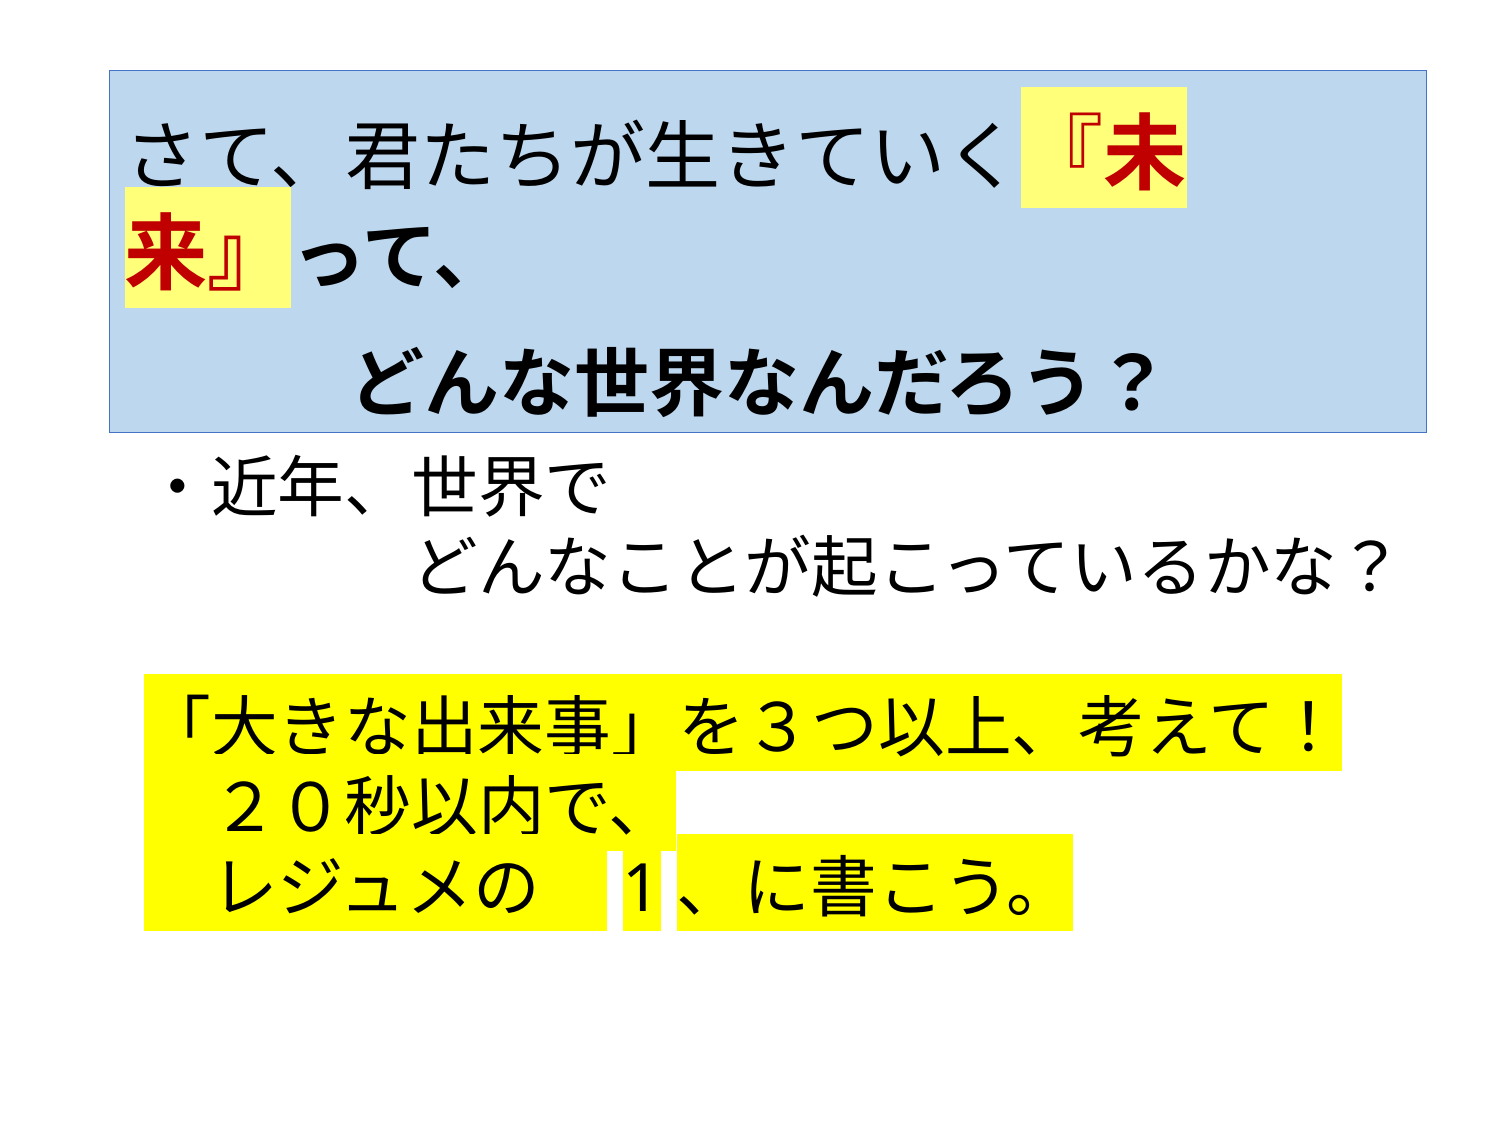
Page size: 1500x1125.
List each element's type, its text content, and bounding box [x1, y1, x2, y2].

text_box さて、君たちが生きていく『未来』って、 どんな世界なんだろう？ [109, 70, 1427, 433]
text_box ・近年、世界で どんなことが起こっているかな？ 「大きな出来事」を３つ以上、考えて！ ２０秒以内で、 レジュメの 1、に書こう。 [129, 437, 1447, 1073]
